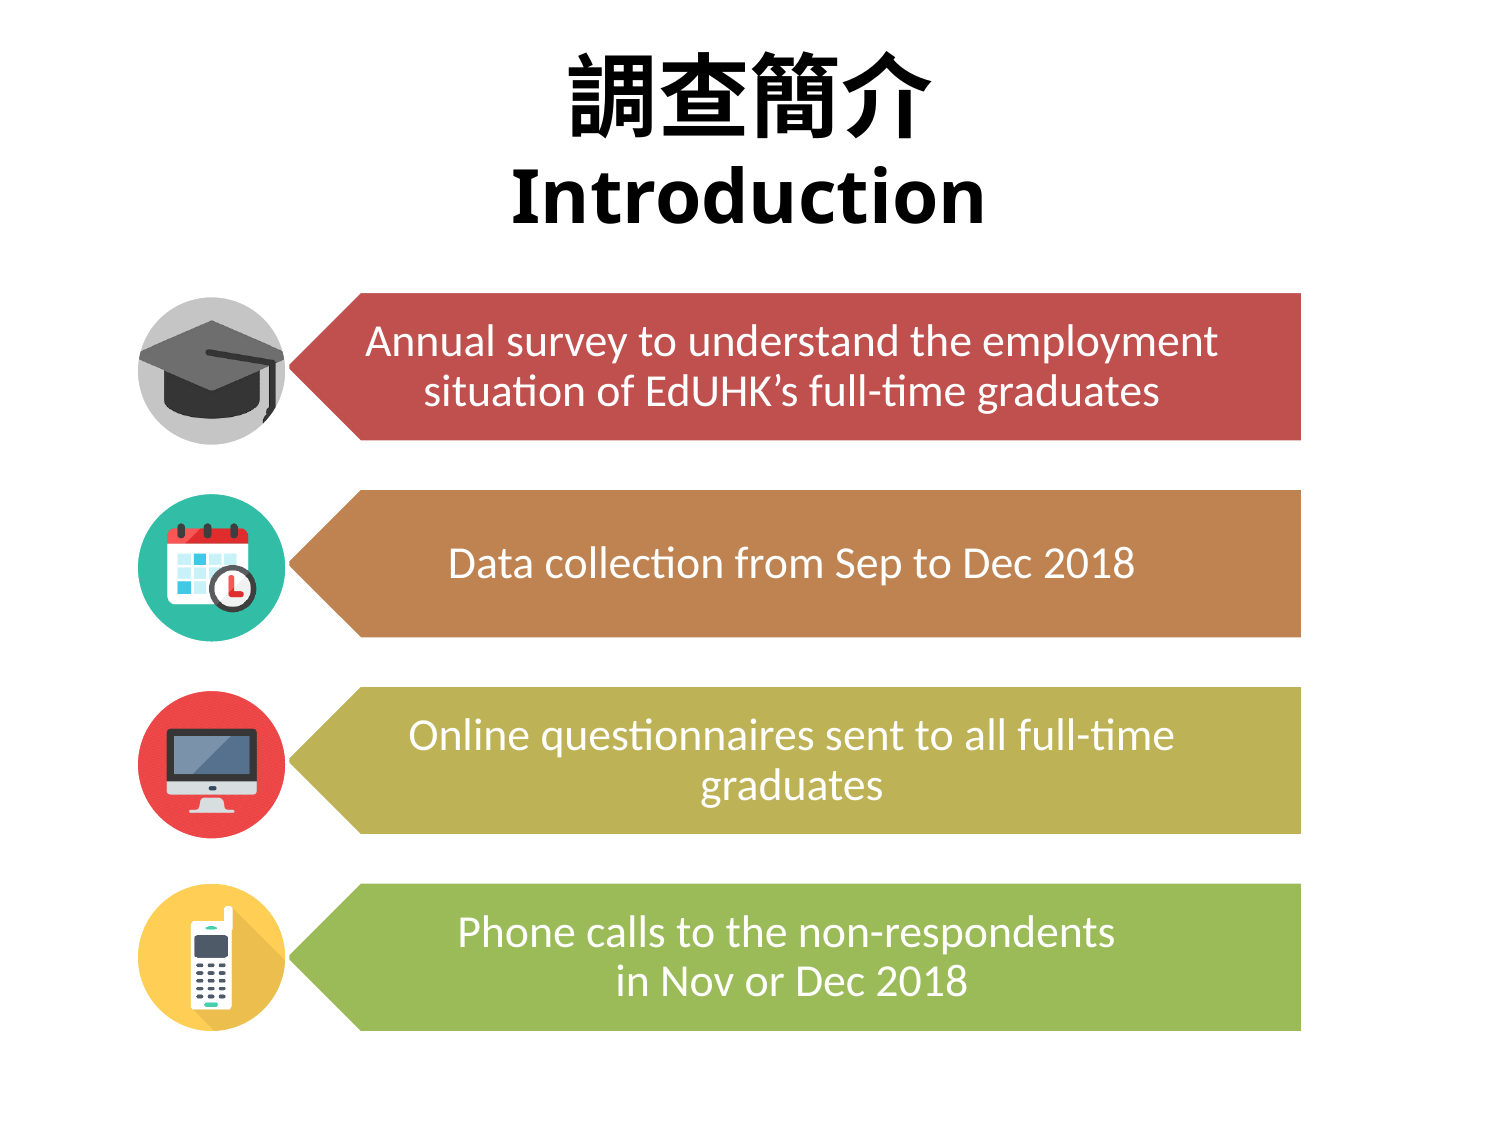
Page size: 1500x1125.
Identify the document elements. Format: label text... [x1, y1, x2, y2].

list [135, 290, 1449, 1034]
title 調查簡介 Introduction [75, 45, 1425, 233]
